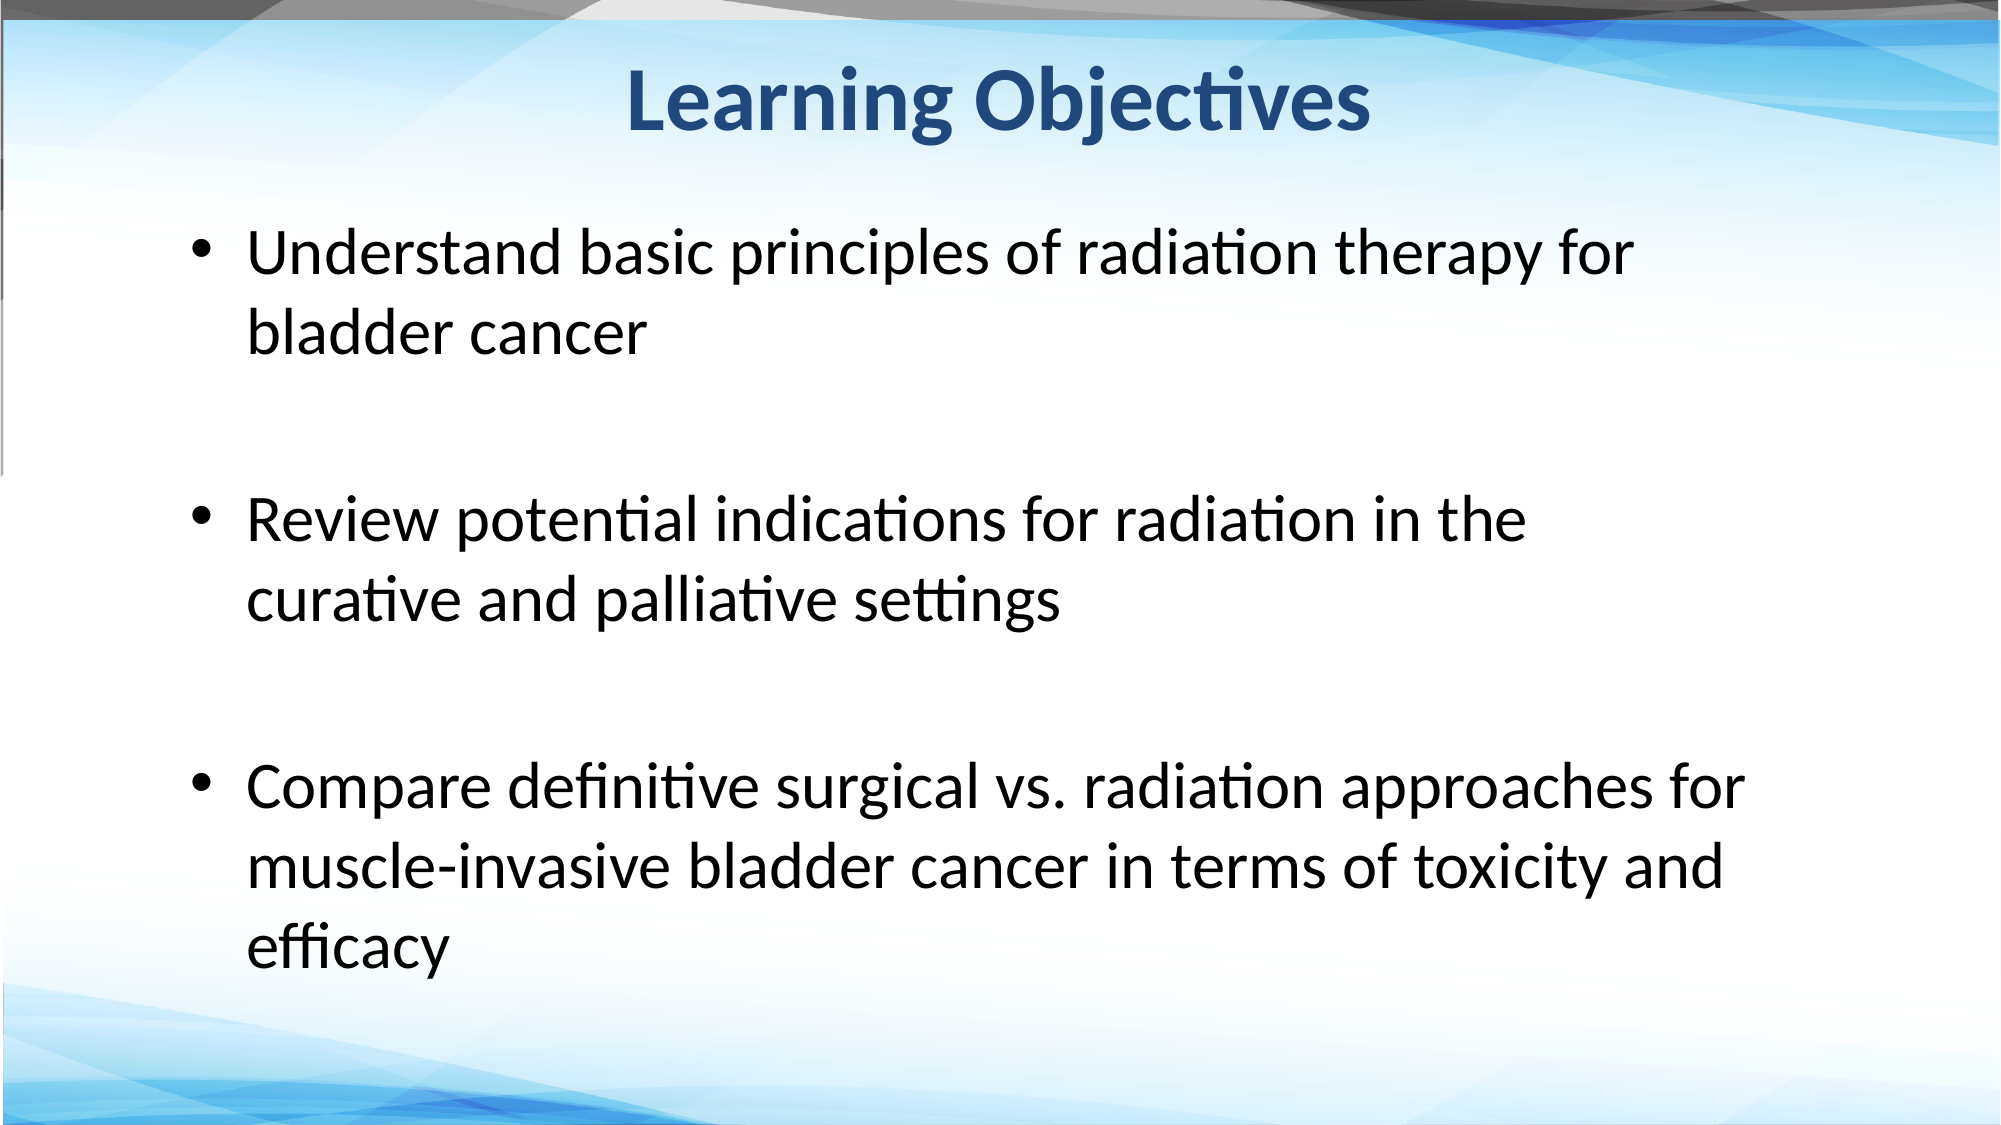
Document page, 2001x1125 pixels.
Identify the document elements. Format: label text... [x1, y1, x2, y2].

list Understand basic principles of radiation therapy for bladder cancer Review potential indications for radiation in the curative and palliative settings Compare definitive surgical vs. radiation approaches for muscle-invasive bladder cancer in terms of toxicity and efficacy [174, 200, 1775, 1125]
picture [0, 0, 2001, 1125]
text_box Learning Objectives [249, 0, 1750, 188]
